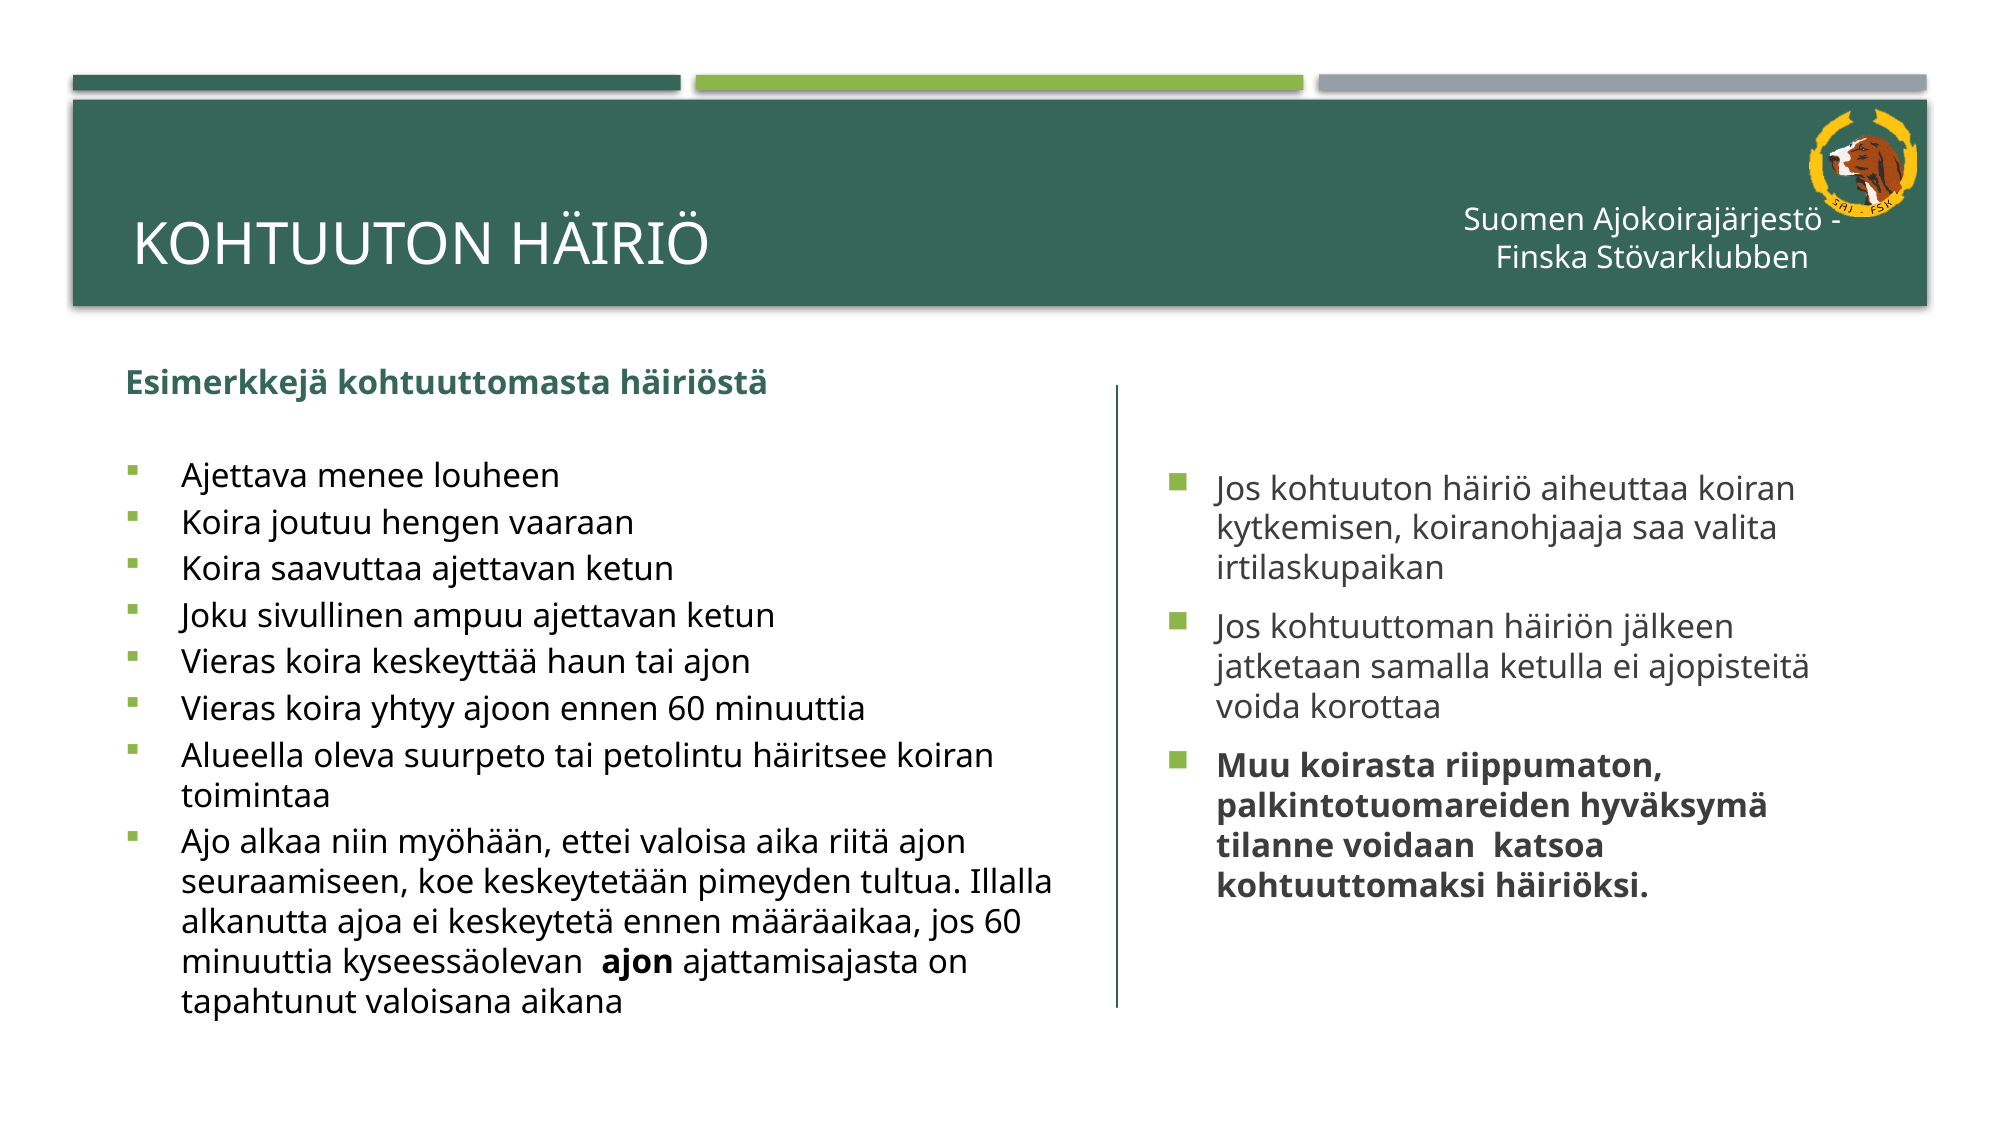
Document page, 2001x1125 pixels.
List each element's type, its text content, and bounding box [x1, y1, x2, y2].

list Jos kohtuuton häiriö aiheuttaa koiran kytkemisen, koiranohjaaja saa valita irtilaskupaikan Jos kohtuuttoman häiriön jälkeen jatketaan samalla ketulla ei ajopisteitä voida korottaa Muu koirasta riippumaton, palkintotuomareiden hyväksymä tilanne voidaan katsoa kohtuuttomaksi häiriöksi. [1150, 459, 1890, 1084]
picture [1808, 106, 1917, 217]
text_box Esimerkkejä kohtuuttomasta häiriöstä Ajettava menee louheen Koira joutuu hengen vaaraan Koira saavuttaa ajettavan ketun Joku sivullinen ampuu ajettavan ketun Vieras koira keskeyttää haun tai ajon Vieras koira yhtyy ajoon ennen 60 minuuttia Alueella oleva suurpeto tai petolintu häiritsee koiran toimintaa Ajo alkaa niin myöhään, ettei valoisa aika riitä ajon seuraamiseen, koe keskeytetään pimeyden tultua. Illalla alkanutta ajoa ei keskeytetä ennen määräaikaa, jos 60 minuuttia kyseessäolevan ajon ajattamisajasta on tapahtunut valoisana aikana [110, 353, 1102, 979]
text_box Suomen Ajokoirajärjestö - Finska Stövarklubben [1366, 191, 1940, 282]
title Kohtuuton häiriö [0, 191, 899, 354]
